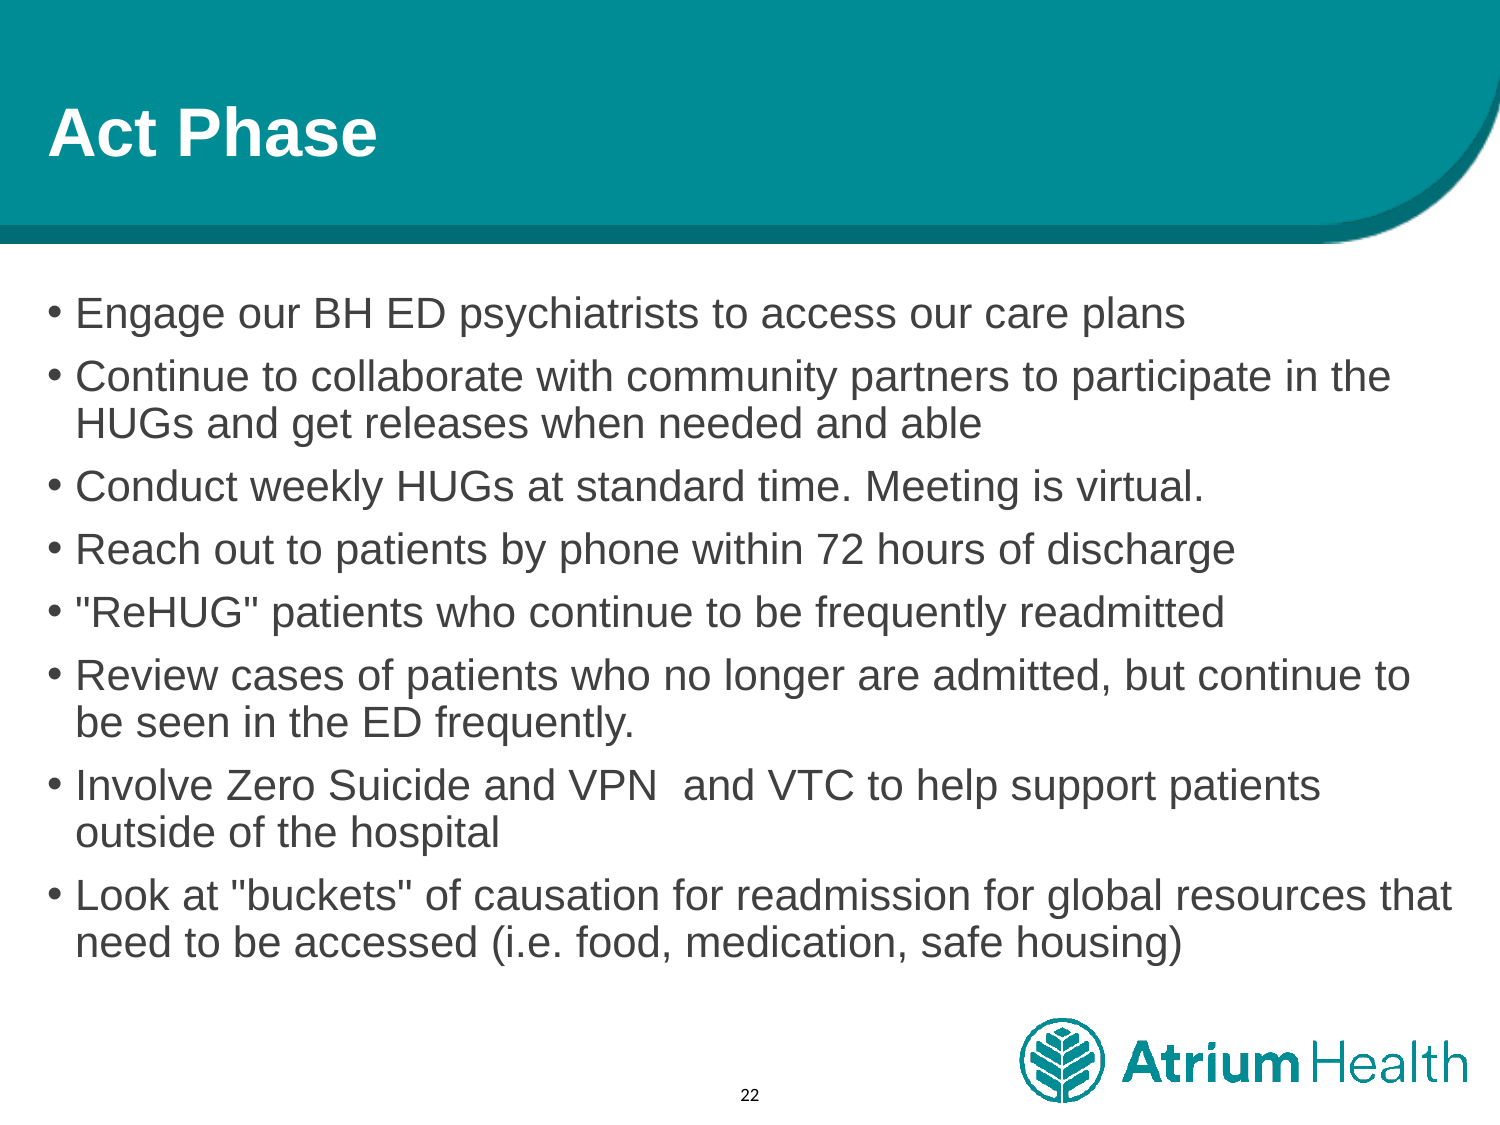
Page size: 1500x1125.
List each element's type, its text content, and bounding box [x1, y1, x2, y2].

slide_number 22 [581, 1075, 919, 1114]
title Act Phase [32, 25, 1474, 244]
list Engage our BH ED psychiatrists to access our care plans Continue to collaborate with community partners to participate in the HUGs and get releases when needed and able Conduct weekly HUGs at standard time. Meeting is virtual. Reach out to patients by phone within 72 hours of discharge "ReHUG" patients who continue to be frequently readmitted Review cases of patients who no longer are admitted, but continue to be seen in the ED frequently. Involve Zero Suicide and VPN and VTC to help support patients outside of the hospital Look at "buckets" of causation for readmission for global resources that need to be accessed (i.e. food, medication, safe housing) [32, 283, 1474, 1014]
picture [0, 0, 1500, 244]
picture [977, 975, 1500, 1125]
